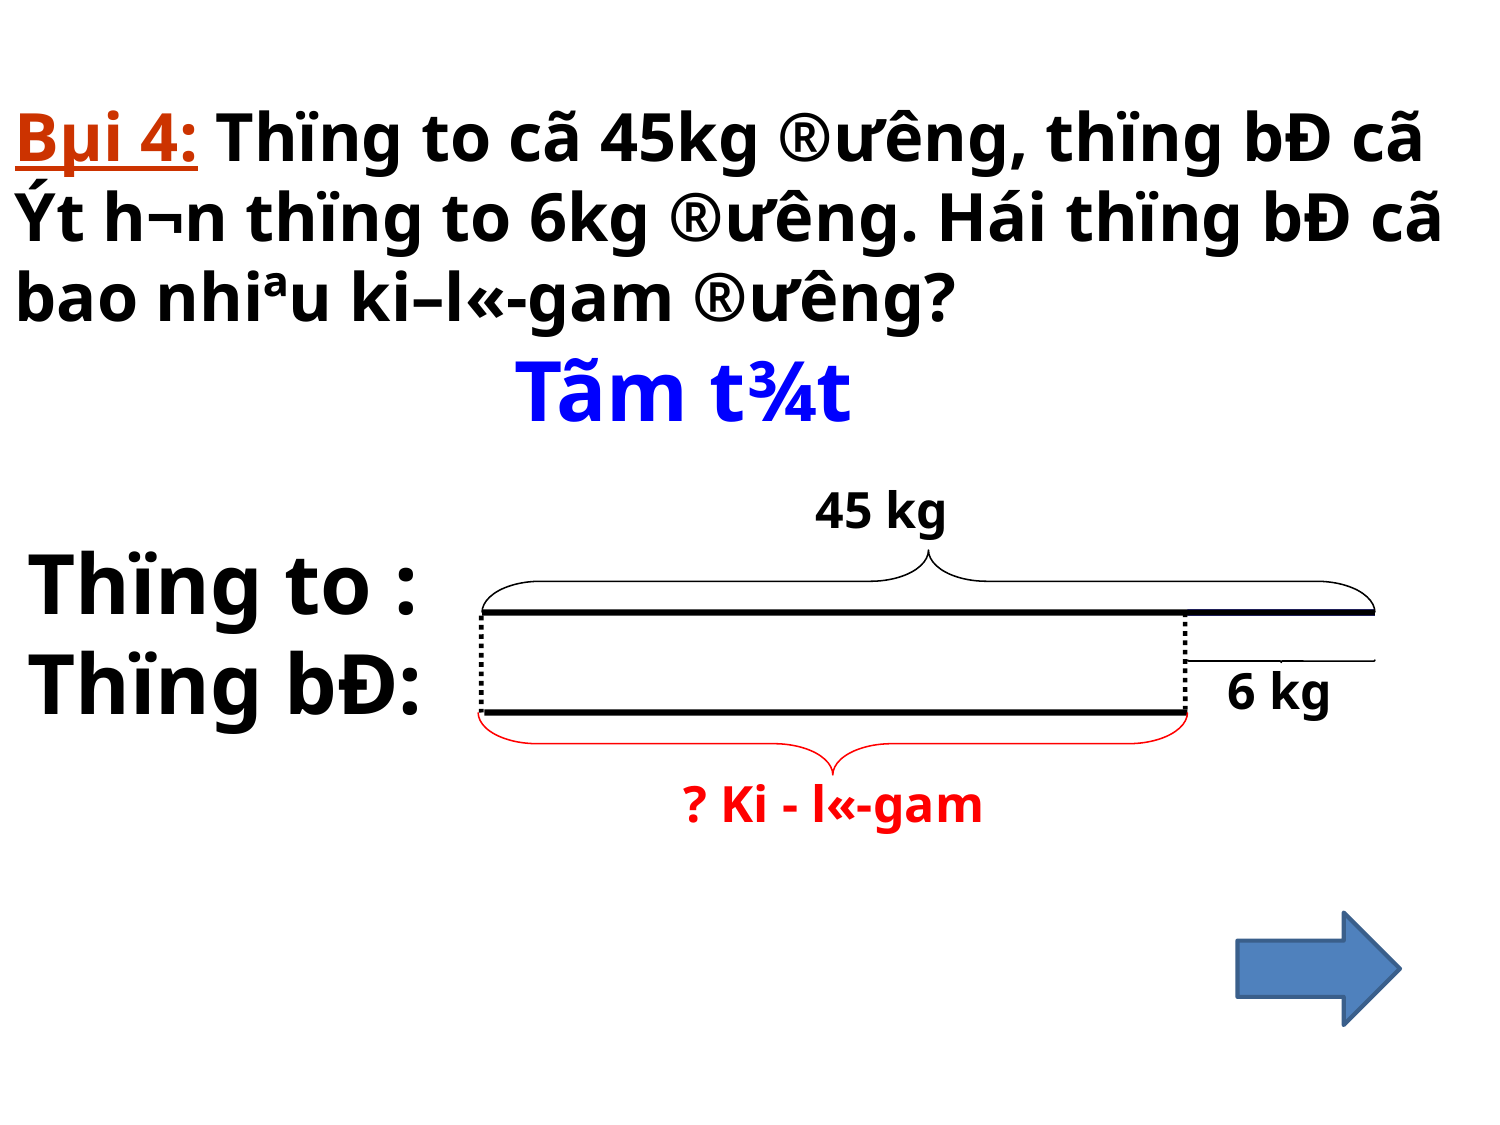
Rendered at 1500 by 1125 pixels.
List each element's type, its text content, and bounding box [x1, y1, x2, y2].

text_box Tãm t¾t [500, 345, 901, 445]
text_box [1187, 612, 1401, 726]
text_box [1235, 910, 1403, 1027]
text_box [477, 712, 1188, 844]
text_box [481, 474, 1376, 613]
text_box Thïng to : [12, 537, 463, 638]
text_box Thïng bÐ: [12, 637, 450, 738]
text_box Bµi 4: Thïng to cã 45kg ®­ưêng, thïng bÐ cã Ýt h¬n thïng to 6kg ®­ưêng. Hái thïng bÐ cã bao nhiªu ki–l«-gam ®­ưêng? [0, 87, 1500, 343]
